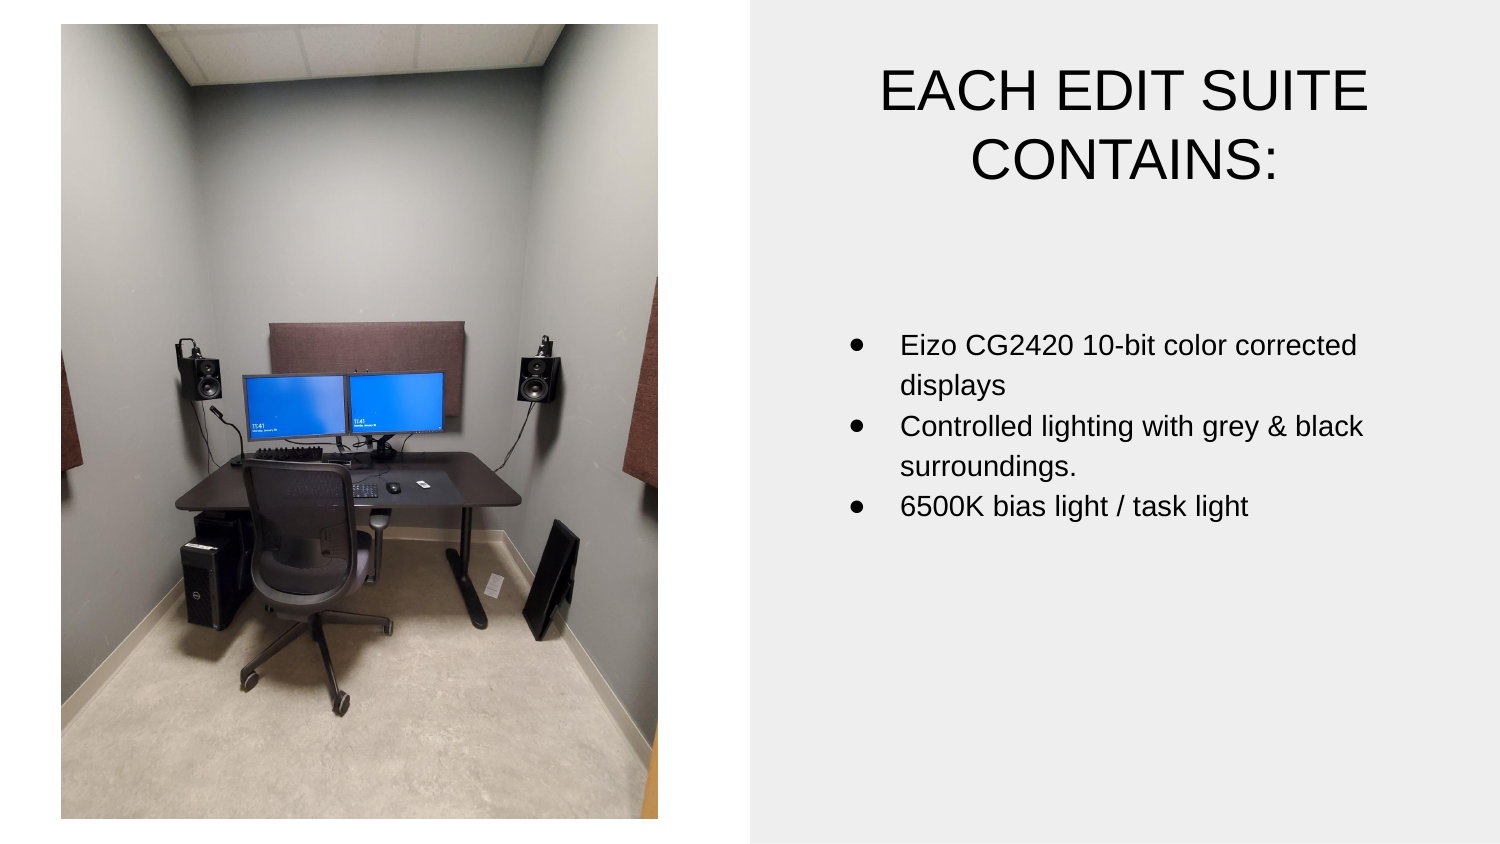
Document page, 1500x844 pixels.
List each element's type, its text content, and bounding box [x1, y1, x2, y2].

picture [61, 24, 658, 819]
title EACH EDIT SUITE CONTAINS: [793, 37, 1457, 206]
list Eizo CG2420 10-bit color corrected displays Controlled lighting with grey & black surroundings. 6500K bias light / task light [810, 118, 1440, 725]
